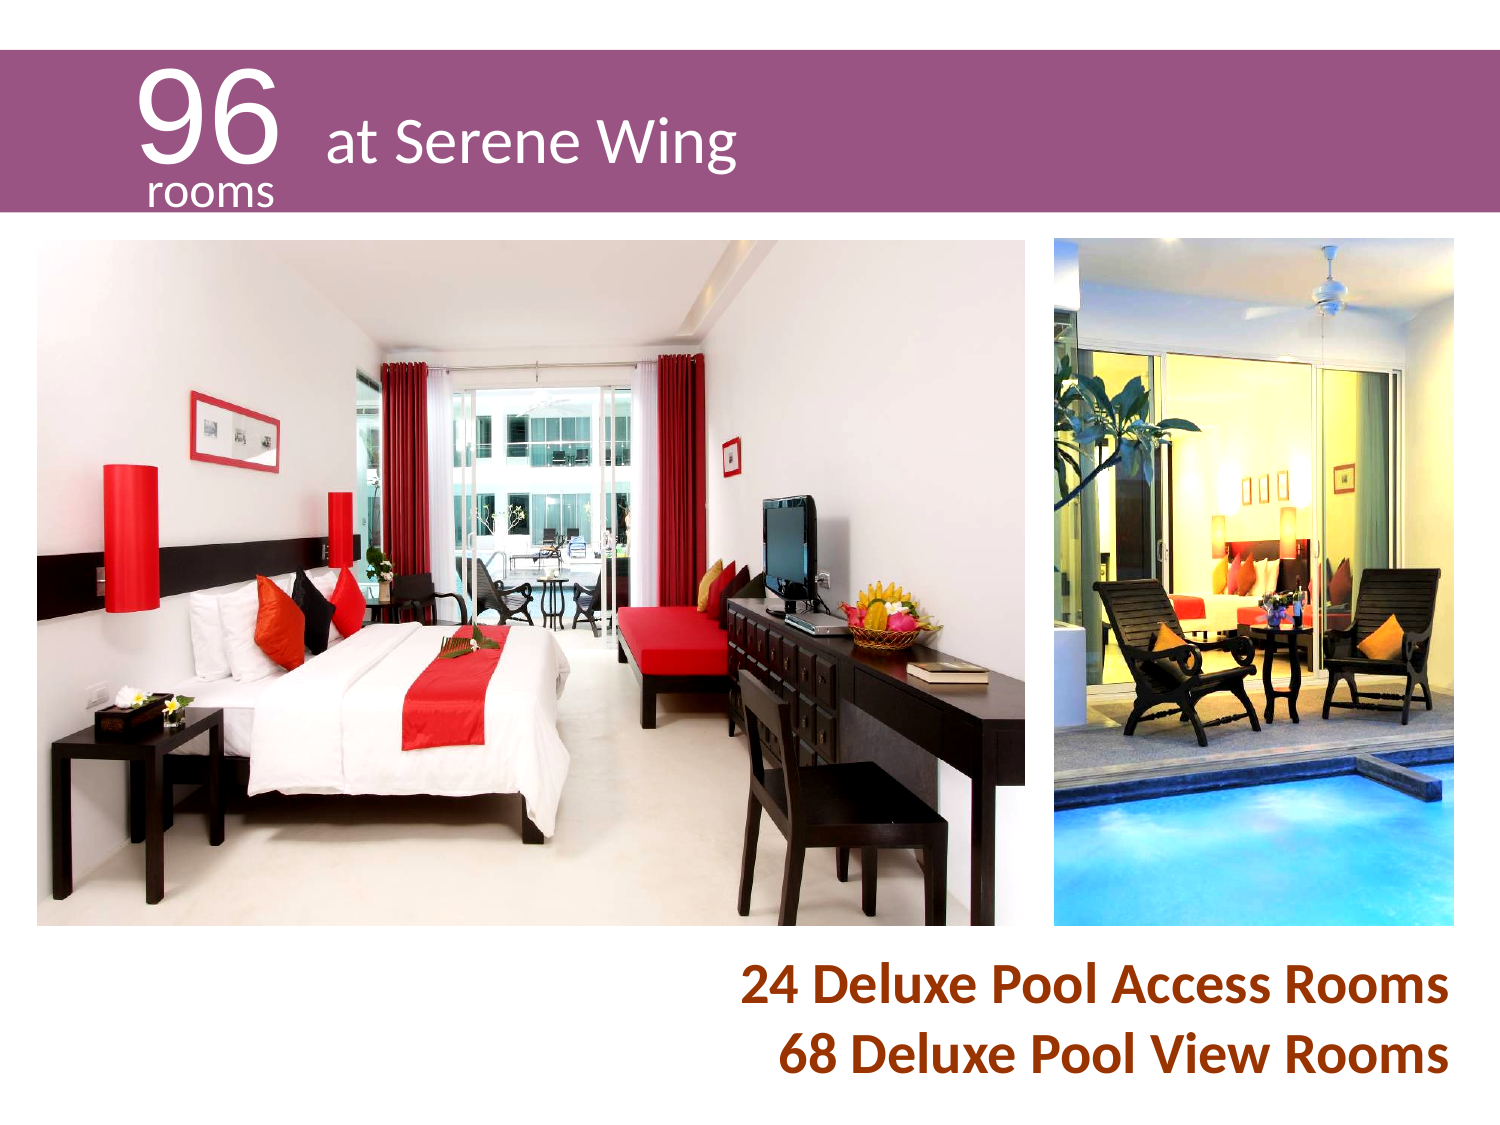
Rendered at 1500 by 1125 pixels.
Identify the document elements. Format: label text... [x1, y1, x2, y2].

text_box 96 at Serene Wing [87, 34, 832, 185]
text_box rooms [120, 162, 308, 213]
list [1054, 237, 1454, 926]
text_box [308, 49, 1500, 213]
text_box [0, 49, 120, 213]
text_box 24 Deluxe Pool Access Rooms 68 Deluxe Pool View Rooms [684, 937, 1465, 1093]
picture [37, 239, 1026, 927]
